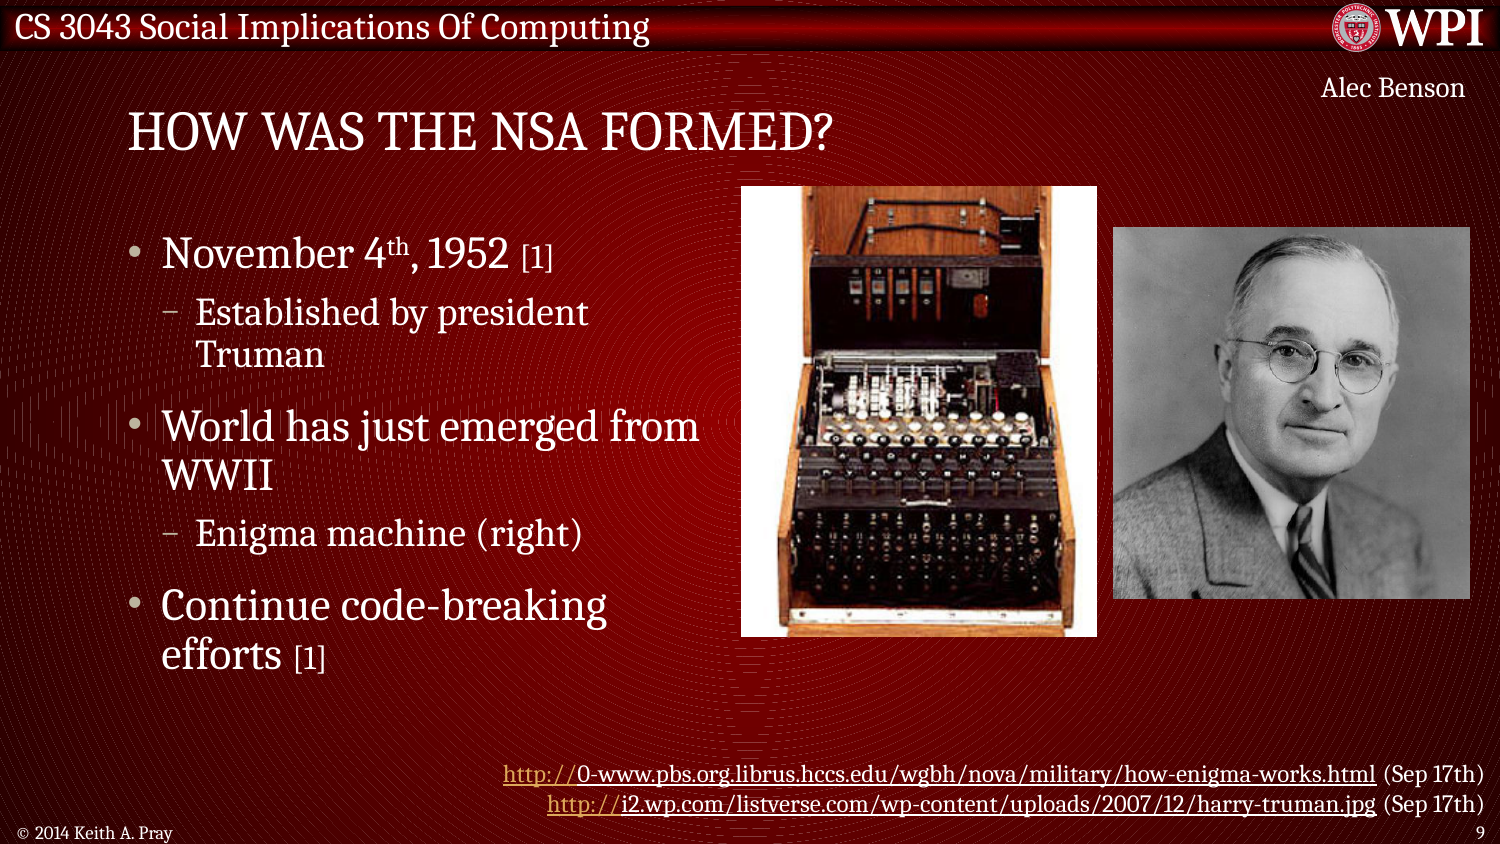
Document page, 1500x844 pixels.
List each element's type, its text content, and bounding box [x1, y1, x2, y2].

title How was the nsa formed? [112, 59, 1388, 210]
picture [741, 186, 1098, 638]
text_box Alec Benson [1123, 61, 1481, 111]
picture [1332, 3, 1483, 52]
list November 4th, 1952 [1] Established by president Truman World has just emerged from WWII Enigma machine (right) Continue code-breaking efforts [1] [112, 221, 725, 749]
picture [1112, 227, 1470, 600]
text_box http://0-www.pbs.org.librus.hccs.edu/wgbh/nova/military/how-enigma-works.html (Sep 17th) http://i2.wp.com/listverse.com/wp-content/uploads/2007/12/harry-truman.jpg (Sep 17th) [0, 749, 1500, 844]
